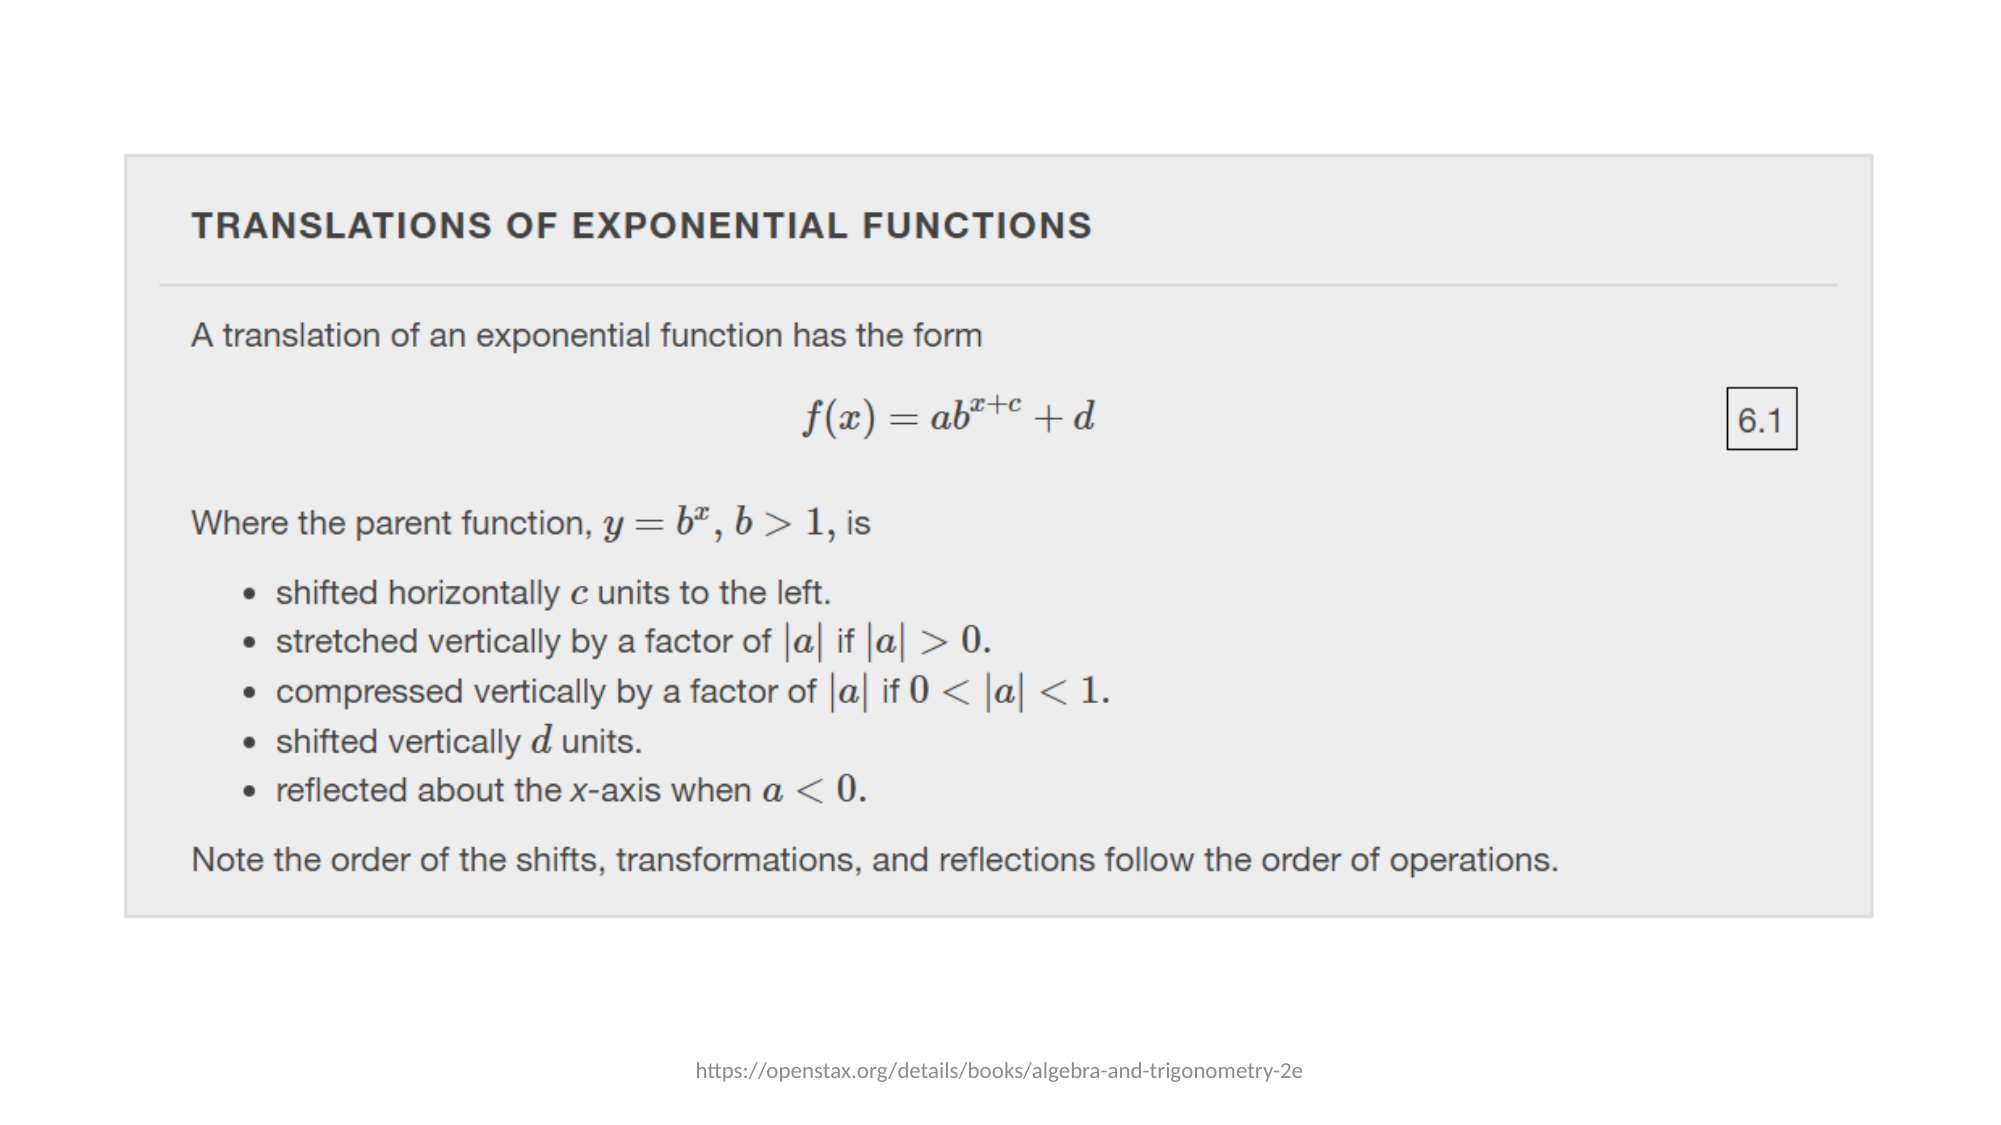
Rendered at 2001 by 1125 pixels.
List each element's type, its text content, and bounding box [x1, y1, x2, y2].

footer https://openstax.org/details/books/algebra-and-trigonometry-2e [662, 1042, 1338, 1103]
picture [105, 130, 1895, 941]
